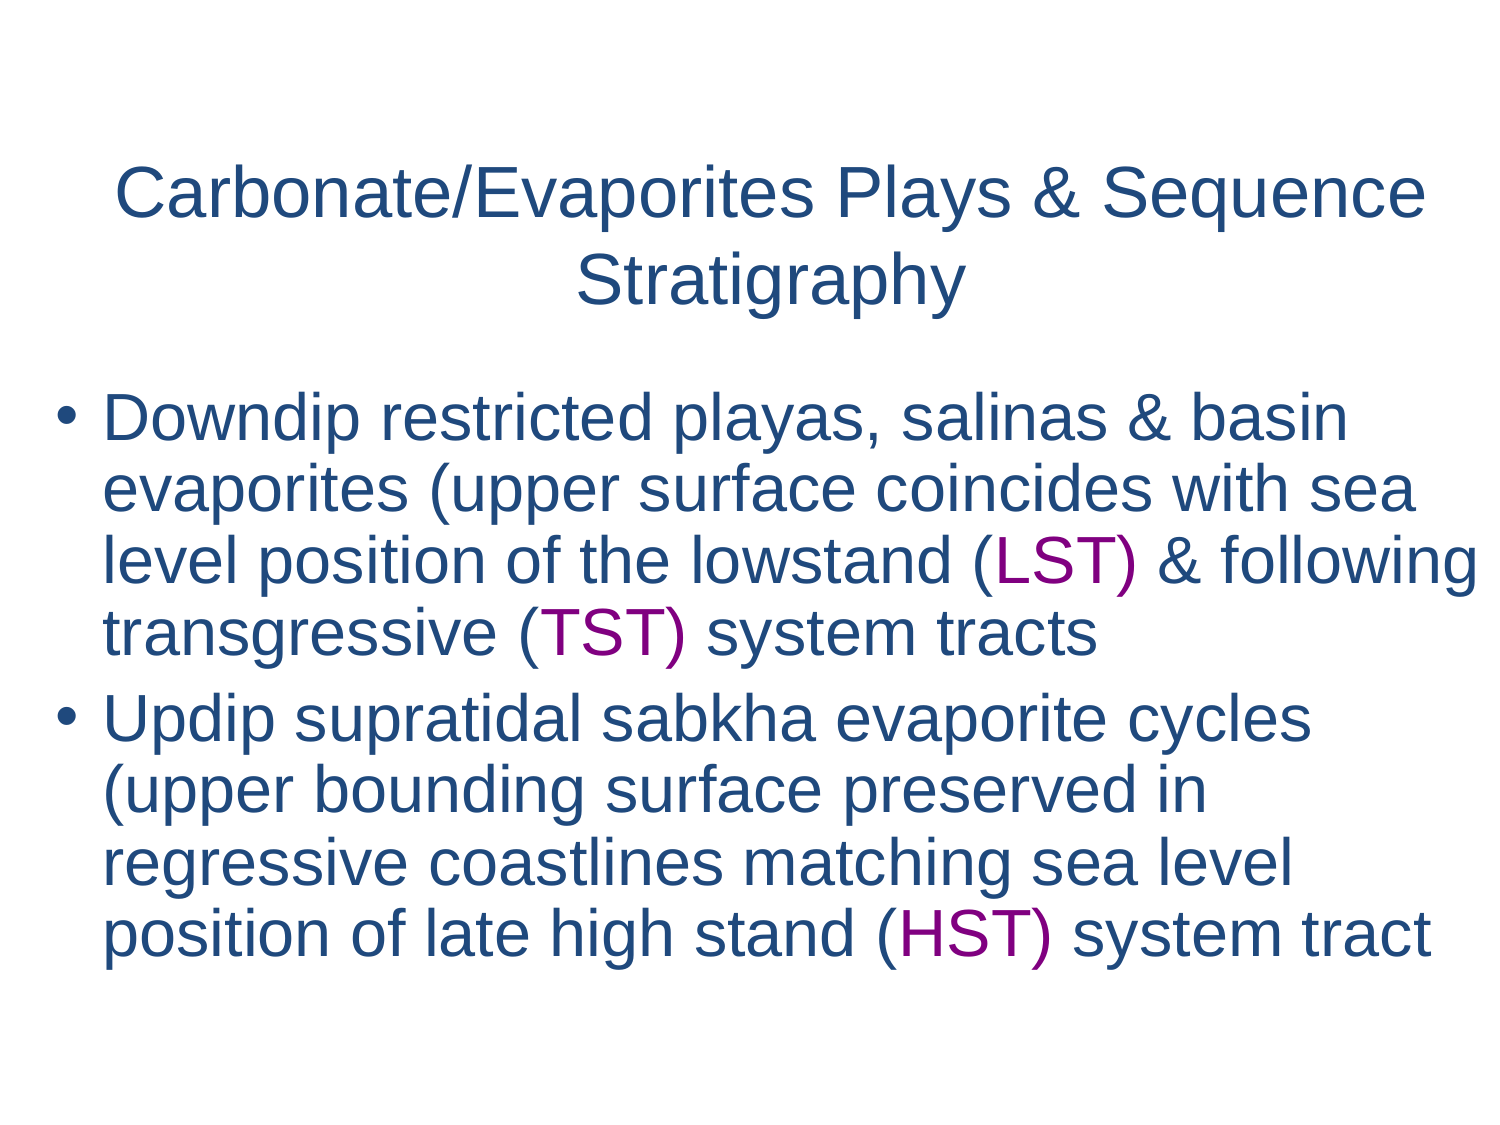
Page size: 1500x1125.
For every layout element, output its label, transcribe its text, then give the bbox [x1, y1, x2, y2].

title Carbonate/Evaporites Plays & Sequence Stratigraphy [42, 137, 1500, 327]
list Downdip restricted playas, salinas & basin evaporites (upper surface coincides with sea level position of the lowstand (LST) & following transgressive (TST) system tracts Updip supratidal sabkha evaporite cycles (upper bounding surface preserved in regressive coastlines matching sea level position of late high stand (HST) system tract [40, 375, 1500, 1038]
